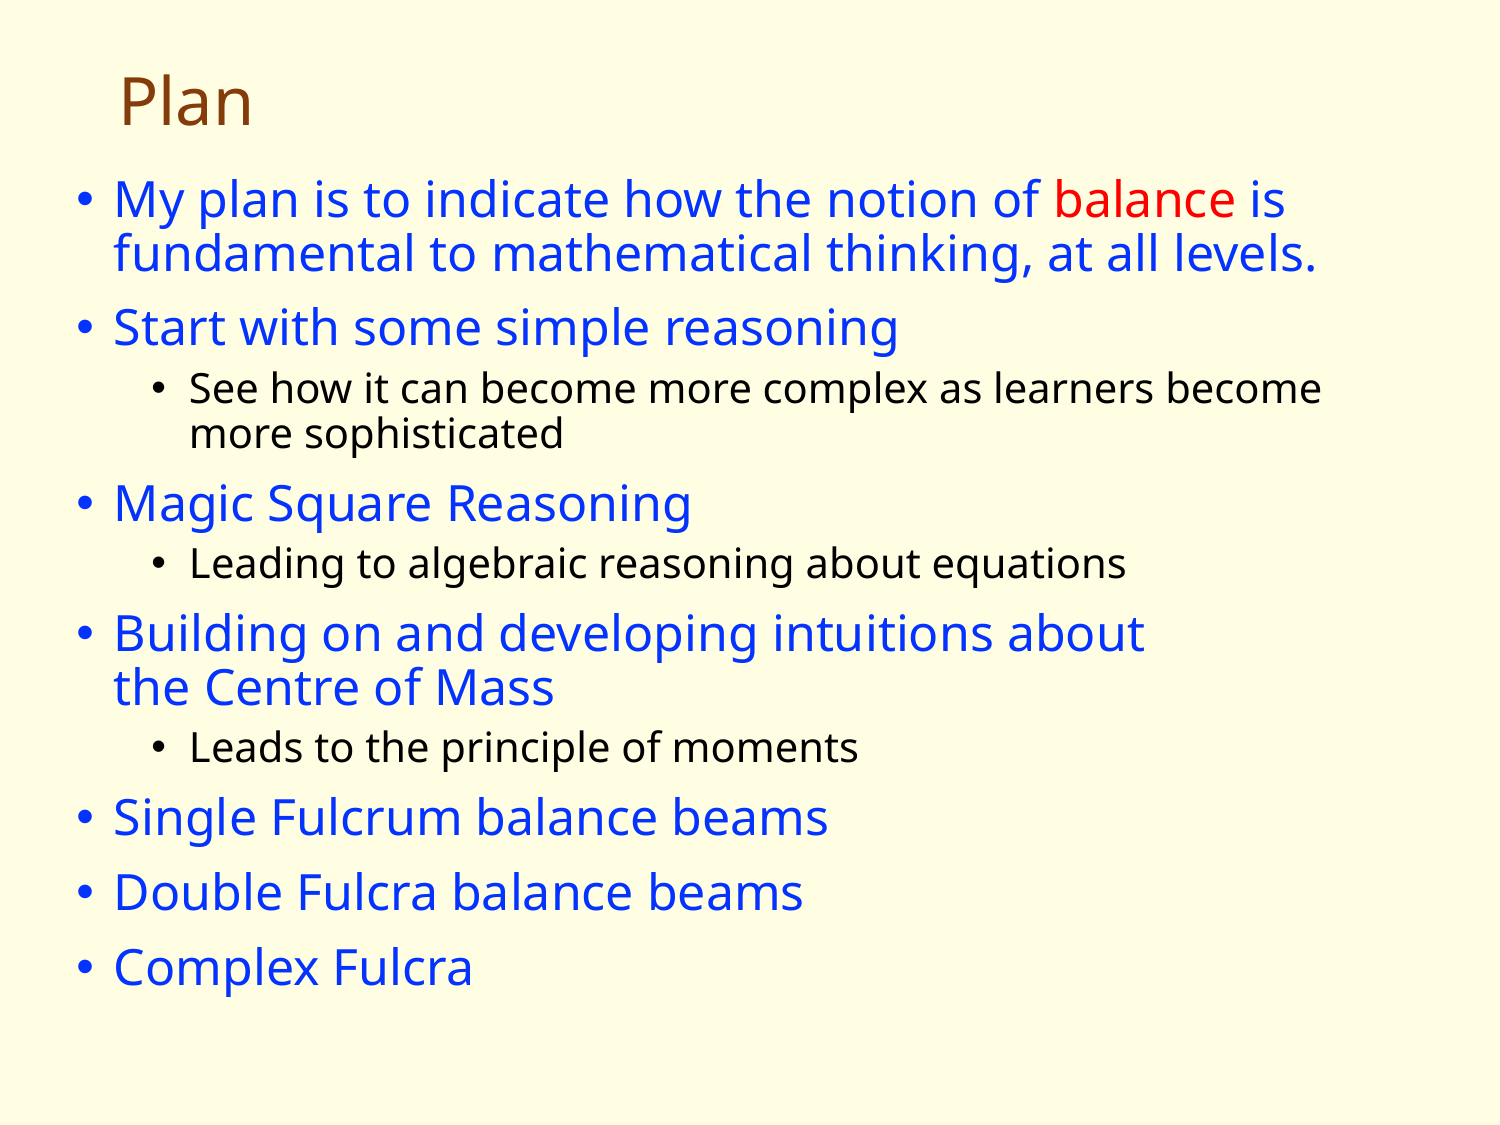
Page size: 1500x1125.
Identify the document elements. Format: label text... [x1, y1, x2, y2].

list My plan is to indicate how the notion of balance is fundamental to mathematical thinking, at all levels. Start with some simple reasoning See how it can become more complex as learners become more sophisticated Magic Square Reasoning Leading to algebraic reasoning about equations Building on and developing intuitions about the Centre of Mass Leads to the principle of moments Single Fulcrum balance beams Double Fulcra balance beams Complex Fulcra [61, 166, 1356, 1035]
title Plan [103, 59, 1397, 167]
